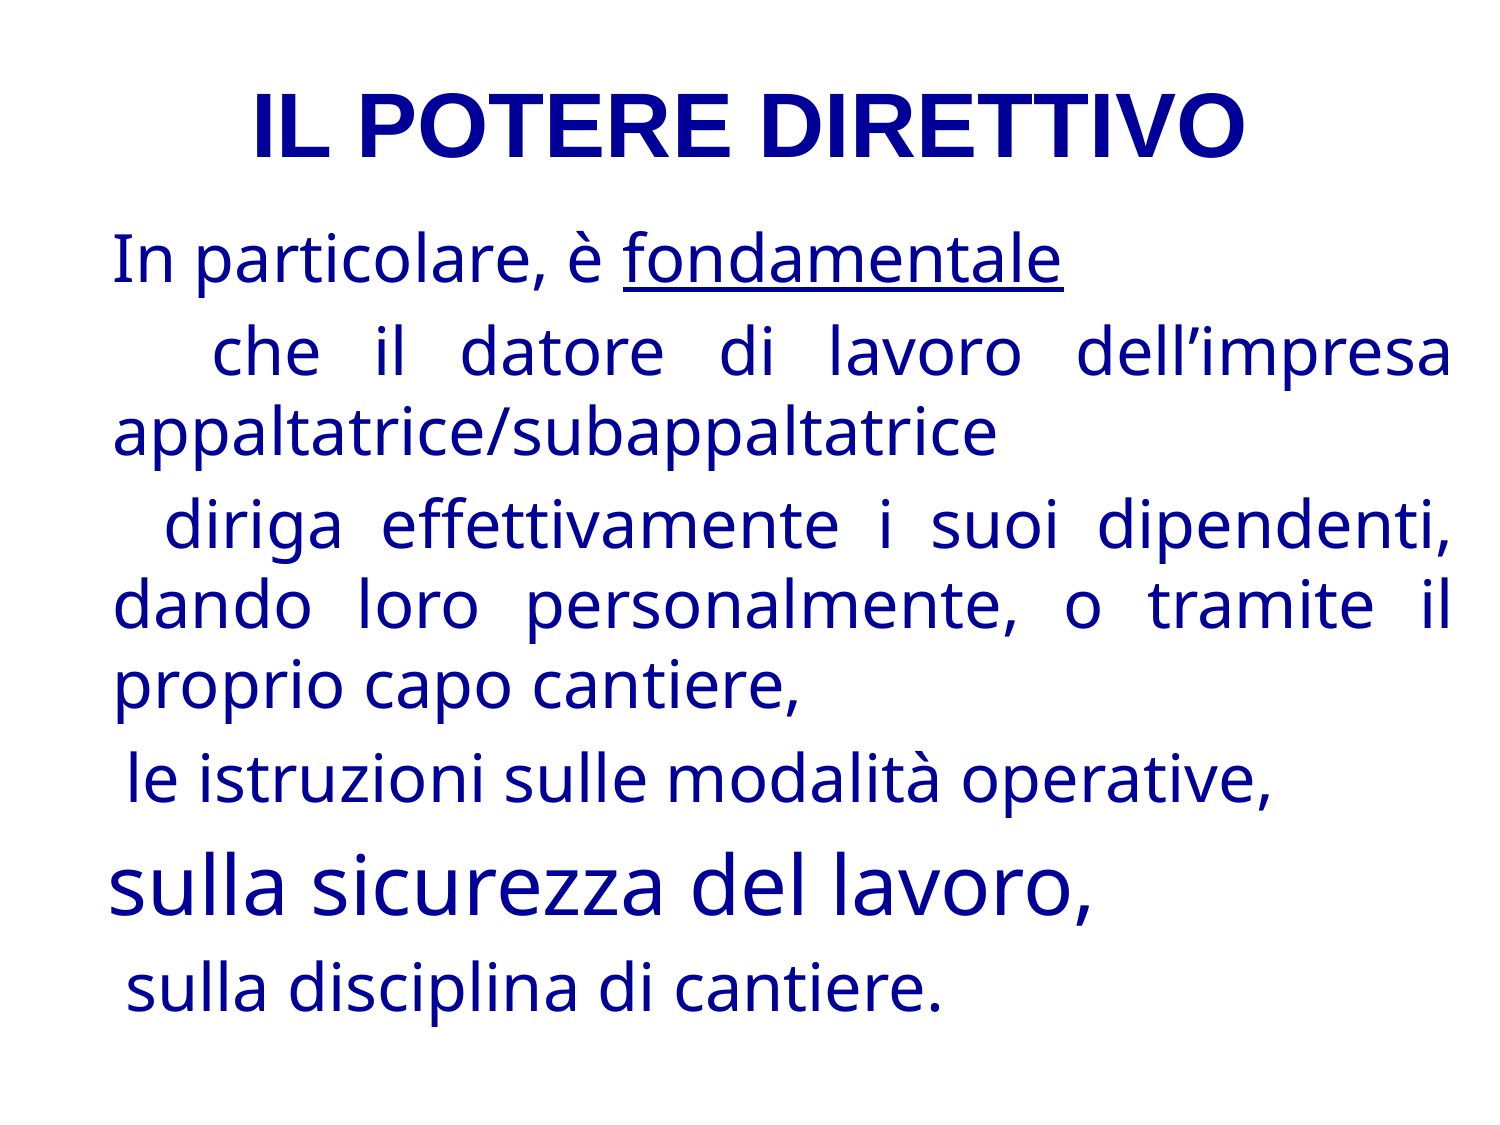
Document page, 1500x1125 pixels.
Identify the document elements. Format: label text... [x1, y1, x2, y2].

title IL POTERE DIRETTIVO [75, 45, 1425, 197]
list In particolare, è fondamentale che il datore di lavoro dell’impresa appaltatrice/subappaltatrice diriga effettivamente i suoi dipendenti, dando loro personalmente, o tramite il proprio capo cantiere, le istruzioni sulle modalità operative, sulla sicurezza del lavoro, sulla disciplina di cantiere. [41, 208, 1471, 1071]
